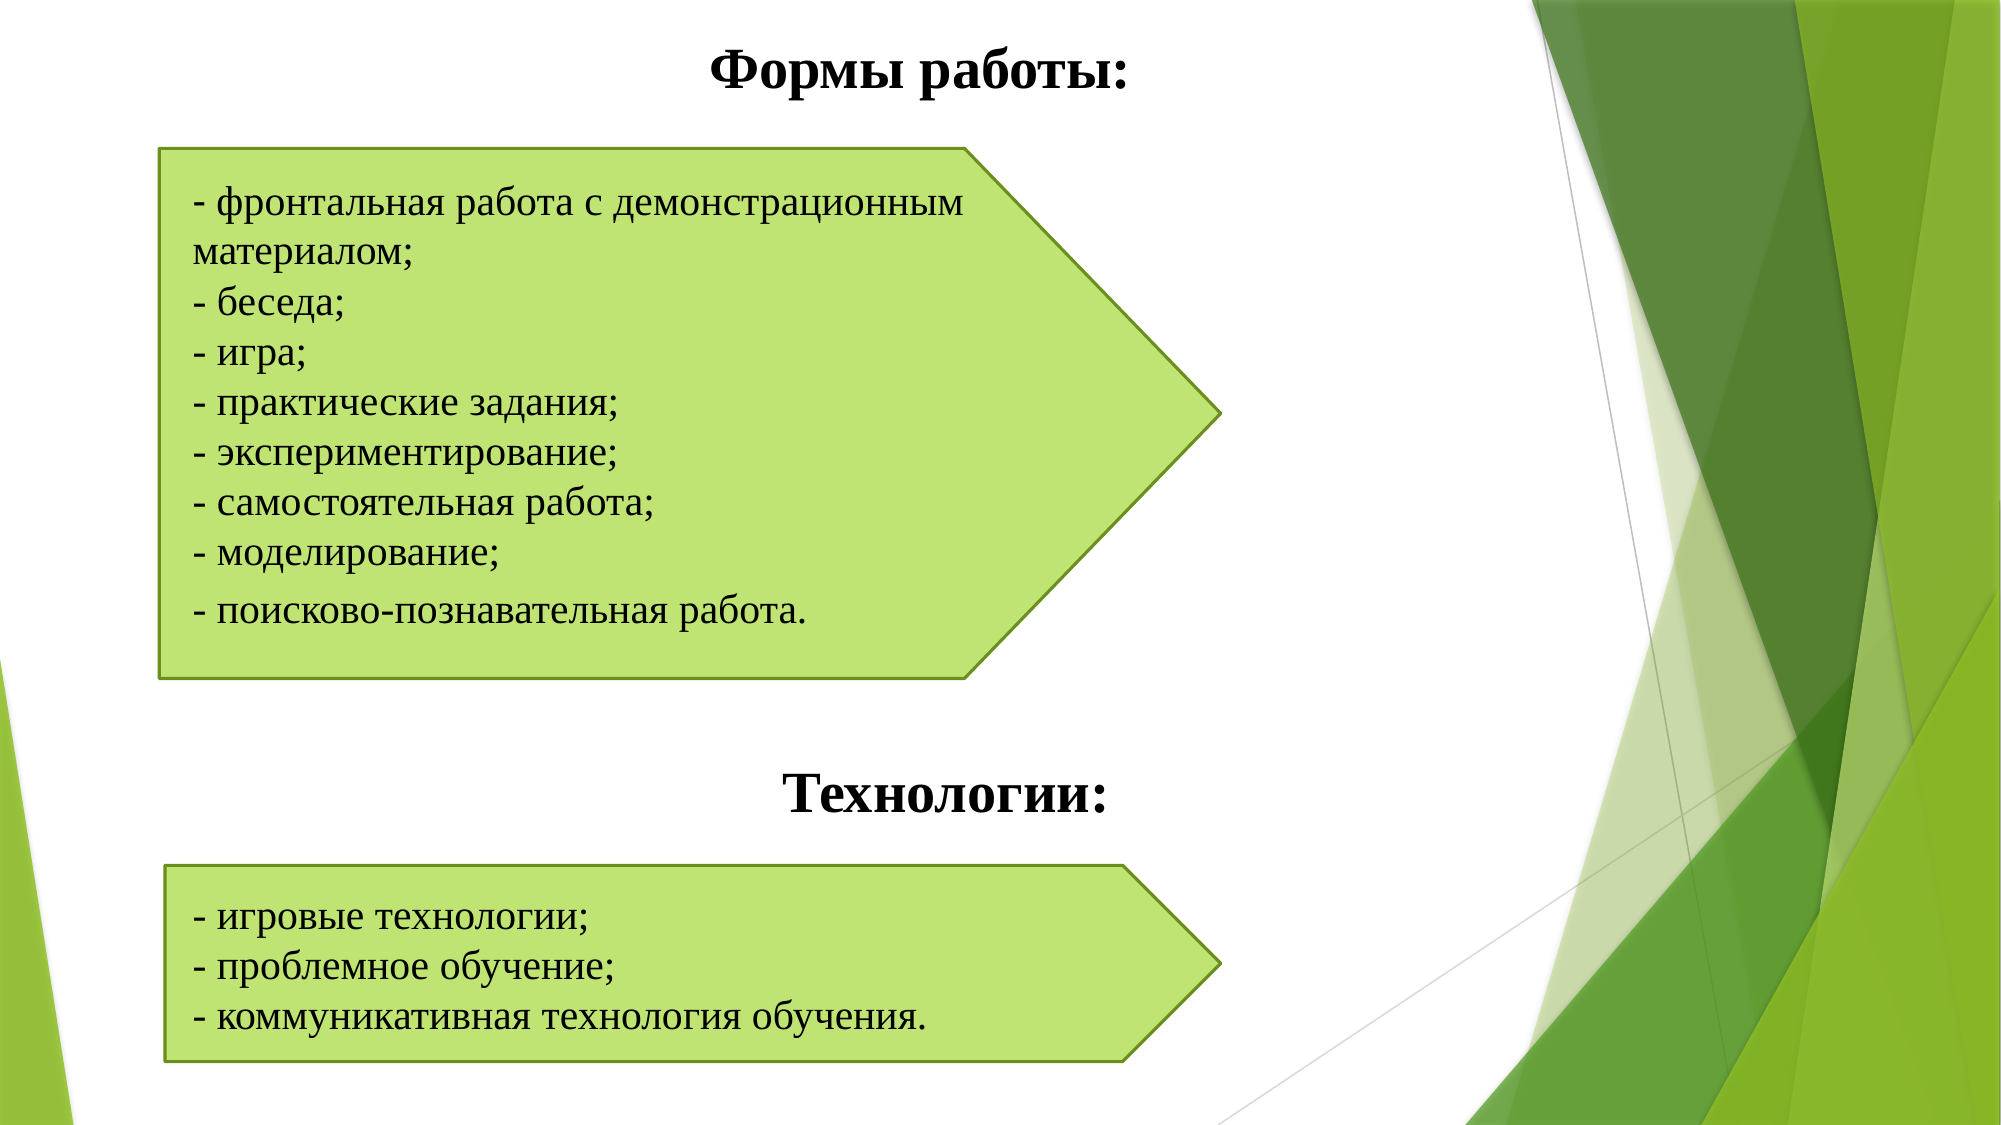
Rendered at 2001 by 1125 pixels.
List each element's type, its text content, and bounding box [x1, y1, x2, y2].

text_box - игровые технологии; - проблемное обучение; - коммуникативная технология обучения. [177, 880, 947, 1046]
text_box [157, 146, 1003, 681]
text_box Технологии: [269, 746, 1624, 832]
text_box [163, 863, 1222, 1064]
text_box Формы работы: [694, 23, 1535, 108]
text_box [1115, 301, 1222, 525]
text_box - фронтальная работа с демонстрационным материалом; - беседа; - игра; - практические задания; - экспериментирование; - самостоятельная работа; - моделирование; - поисково-познавательная работа. [177, 166, 1115, 641]
